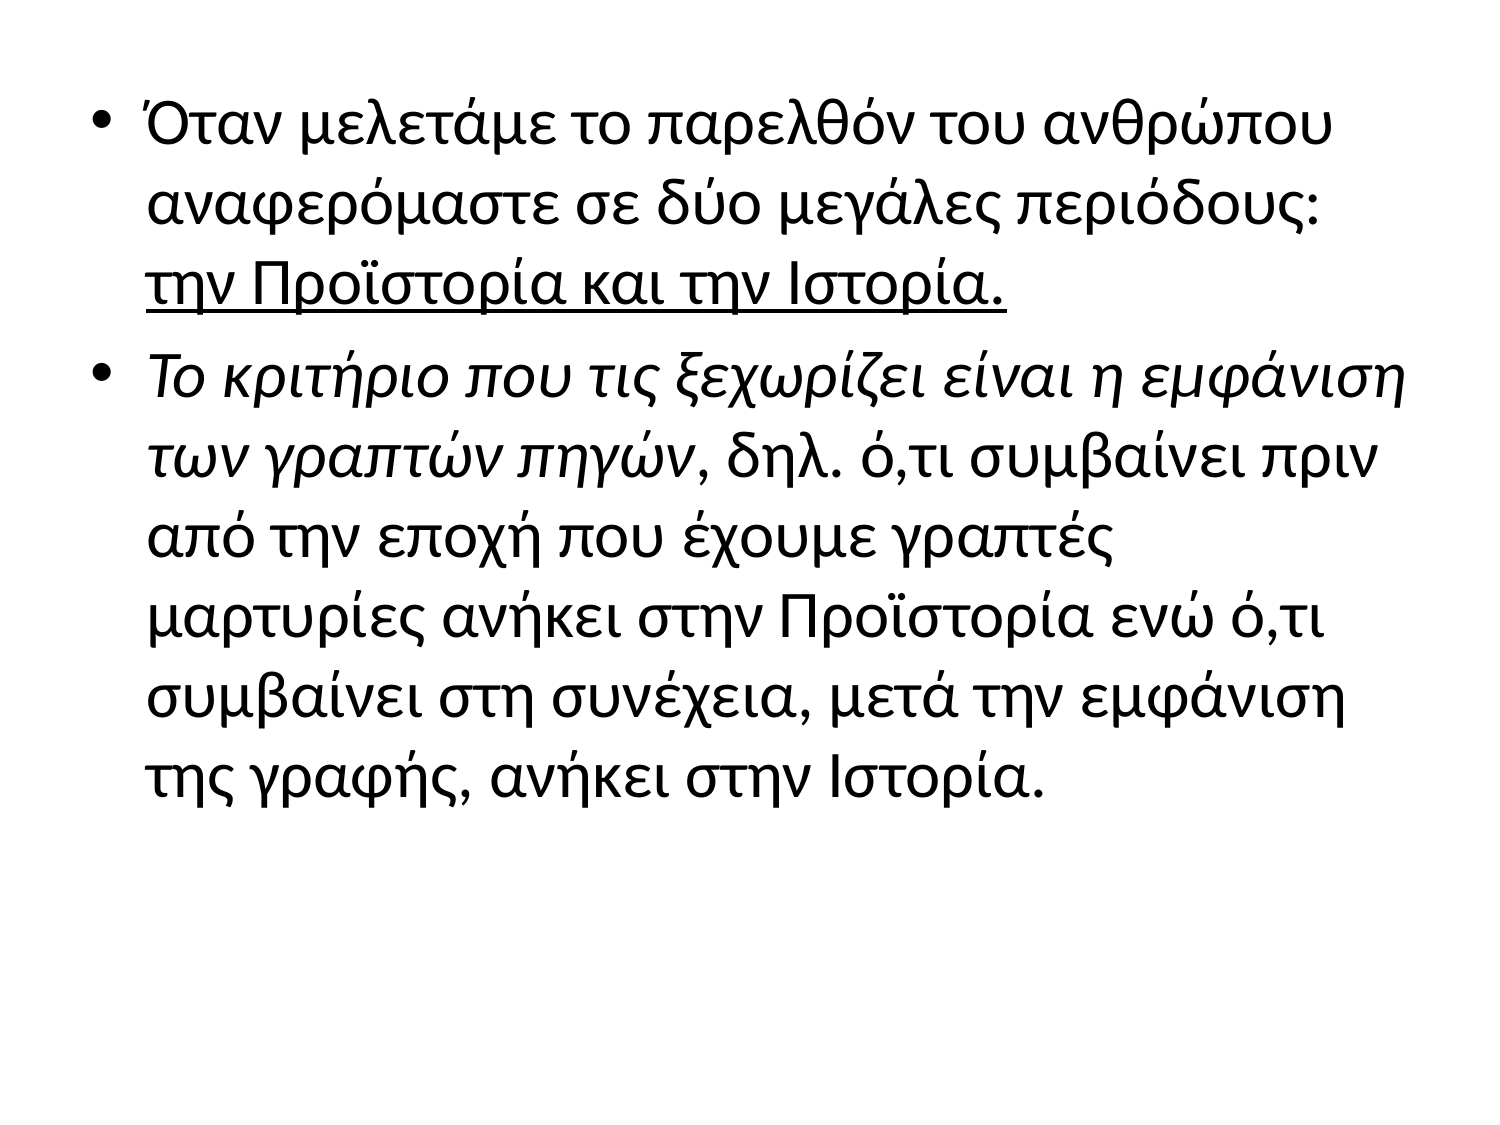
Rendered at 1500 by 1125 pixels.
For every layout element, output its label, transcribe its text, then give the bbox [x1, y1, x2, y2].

list Όταν μελετάμε το παρελθόν του ανθρώπου αναφερόμαστε σε δύο μεγάλες περιόδους: την Προϊστορία και την Ιστορία. Το κριτήριο που τις ξεχωρίζει είναι η εμφάνιση των γραπτών πηγών, δηλ. ό,τι συμβαίνει πριν από την εποχή που έχουμε γραπτές μαρτυρίες ανήκει στην Προϊστορία ενώ ό,τι συμβαίνει στη συνέχεια, μετά την εμφάνιση της γραφής, ανήκει στην Ιστορία. [75, 70, 1425, 1005]
